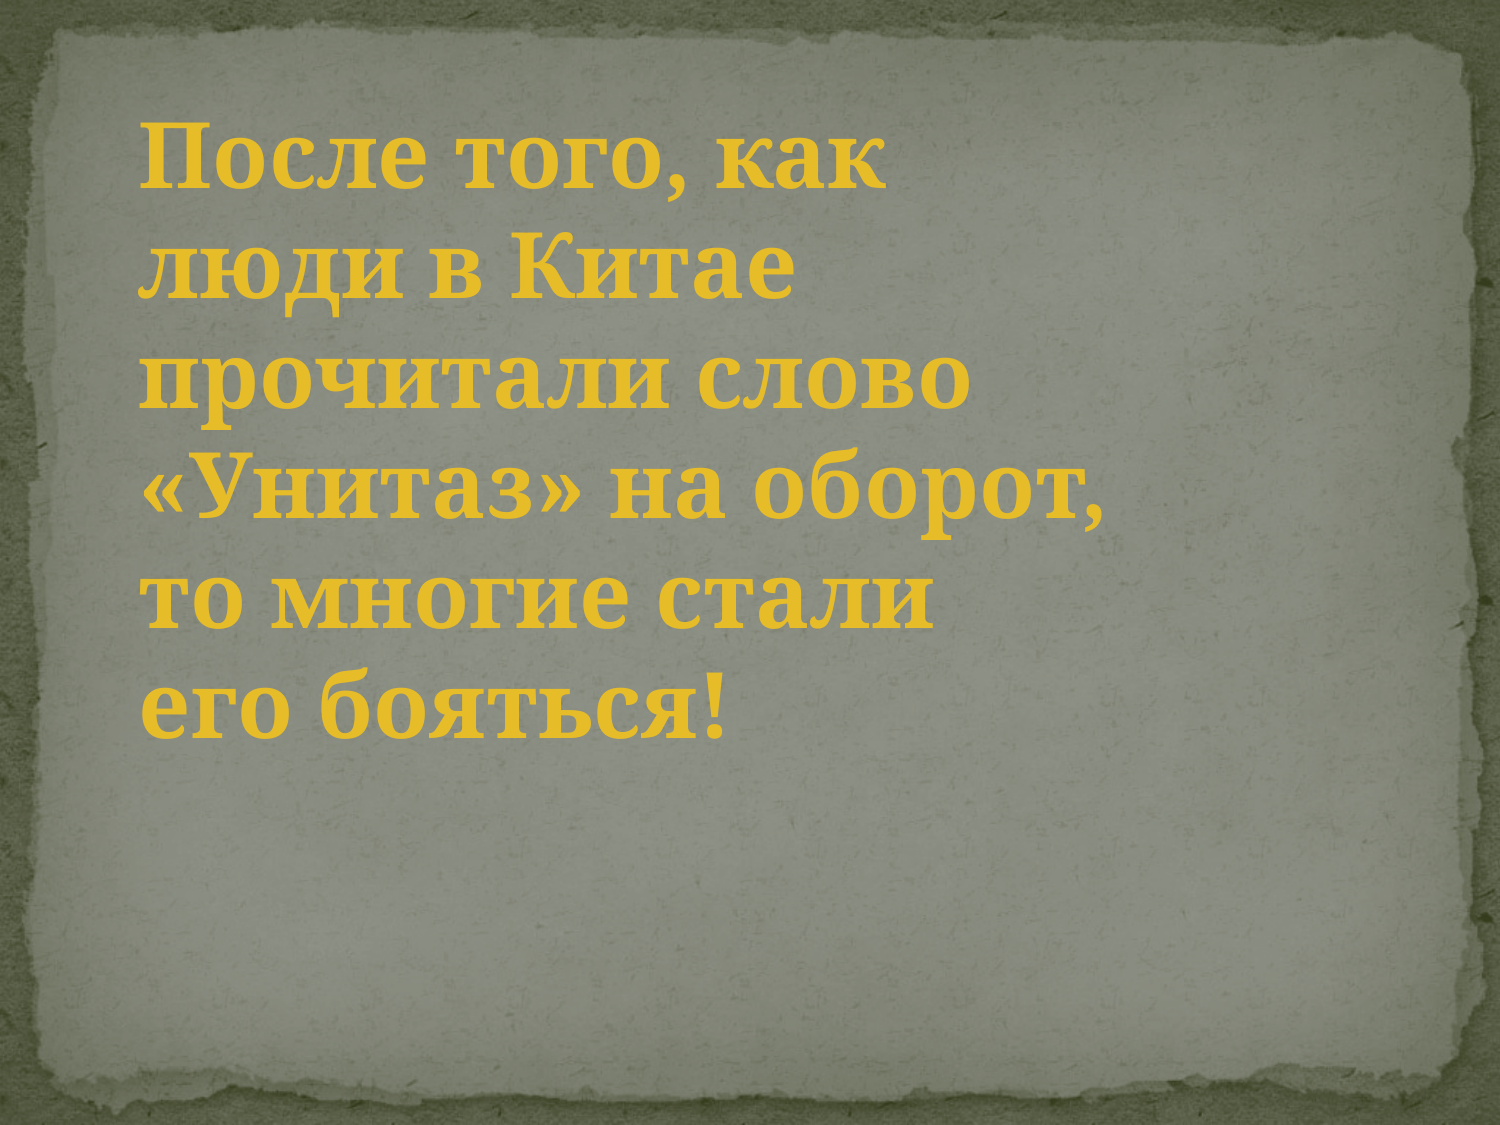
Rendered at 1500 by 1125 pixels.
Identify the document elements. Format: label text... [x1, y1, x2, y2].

text_box После того, как люди в Китае прочитали слово «Унитаз» на оборот, то многие стали его бояться! [123, 89, 1125, 765]
